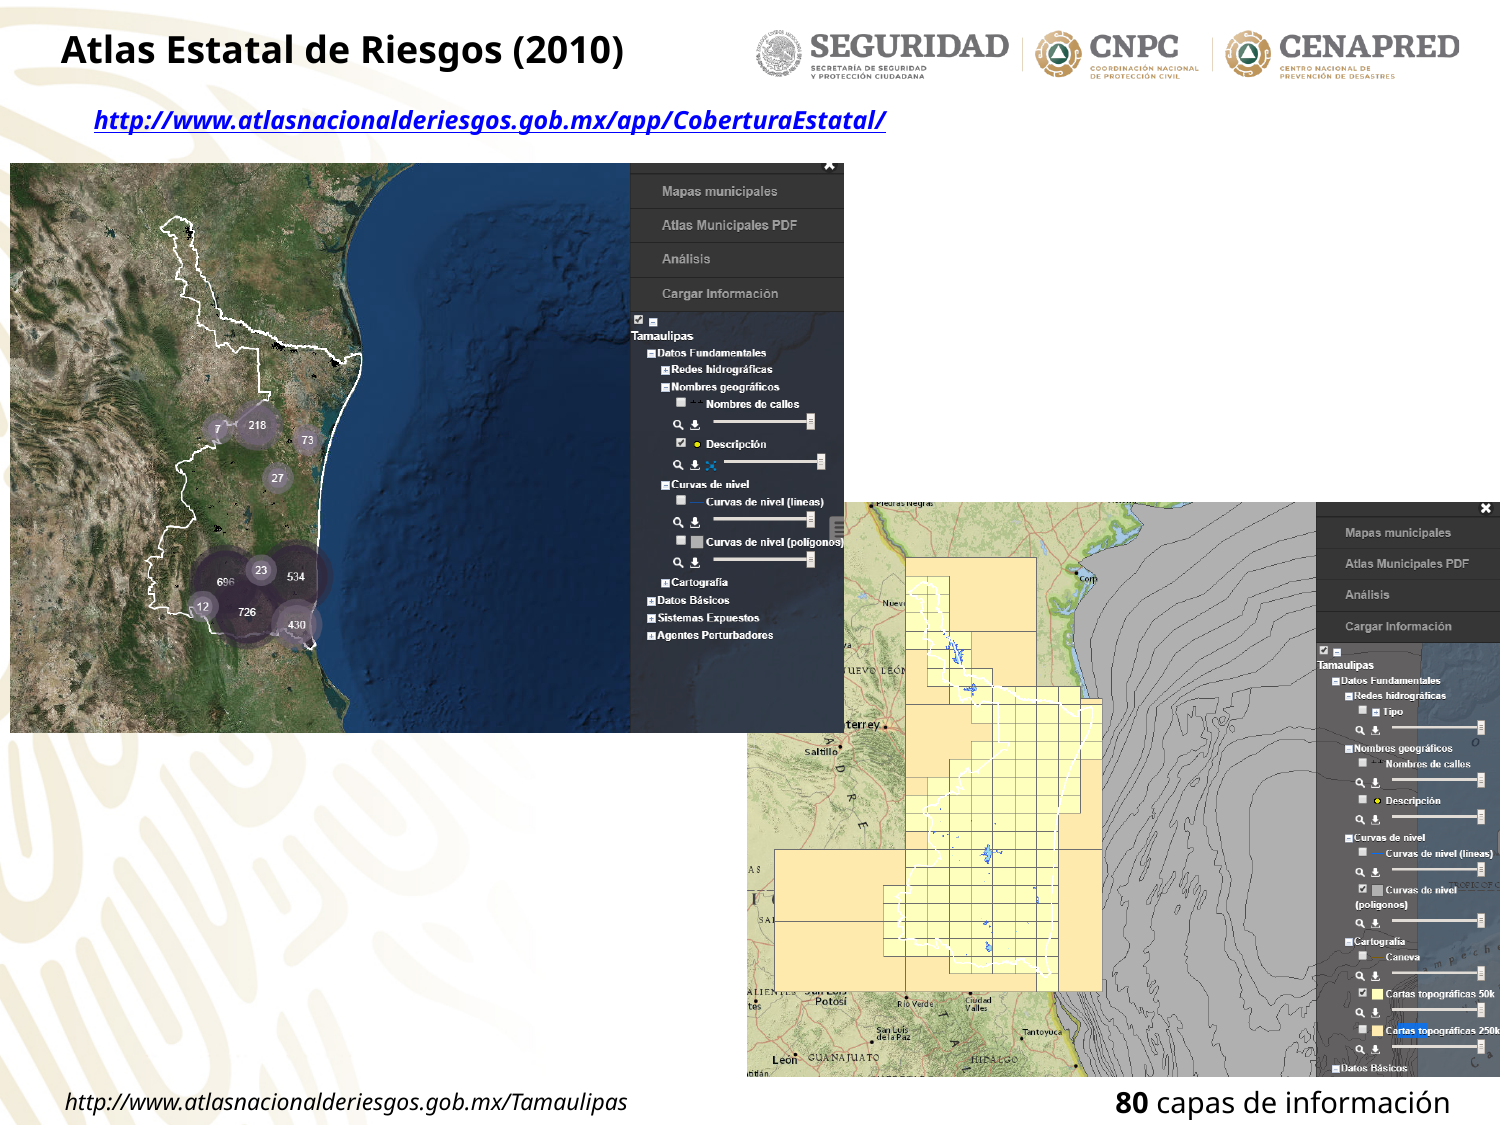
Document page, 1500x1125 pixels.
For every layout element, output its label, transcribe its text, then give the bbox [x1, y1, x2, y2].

text_box http://www.atlasnacionalderiesgos.gob.mx/Tamaulipas [50, 1080, 644, 1123]
text_box 80 capas de información [1100, 1085, 1467, 1125]
text_box Atlas Estatal de Riesgos (2010) [46, 19, 640, 79]
picture [0, 3, 1500, 1125]
text_box http://www.atlasnacionalderiesgos.gob.mx/app/CoberturaEstatal/ [79, 97, 901, 147]
